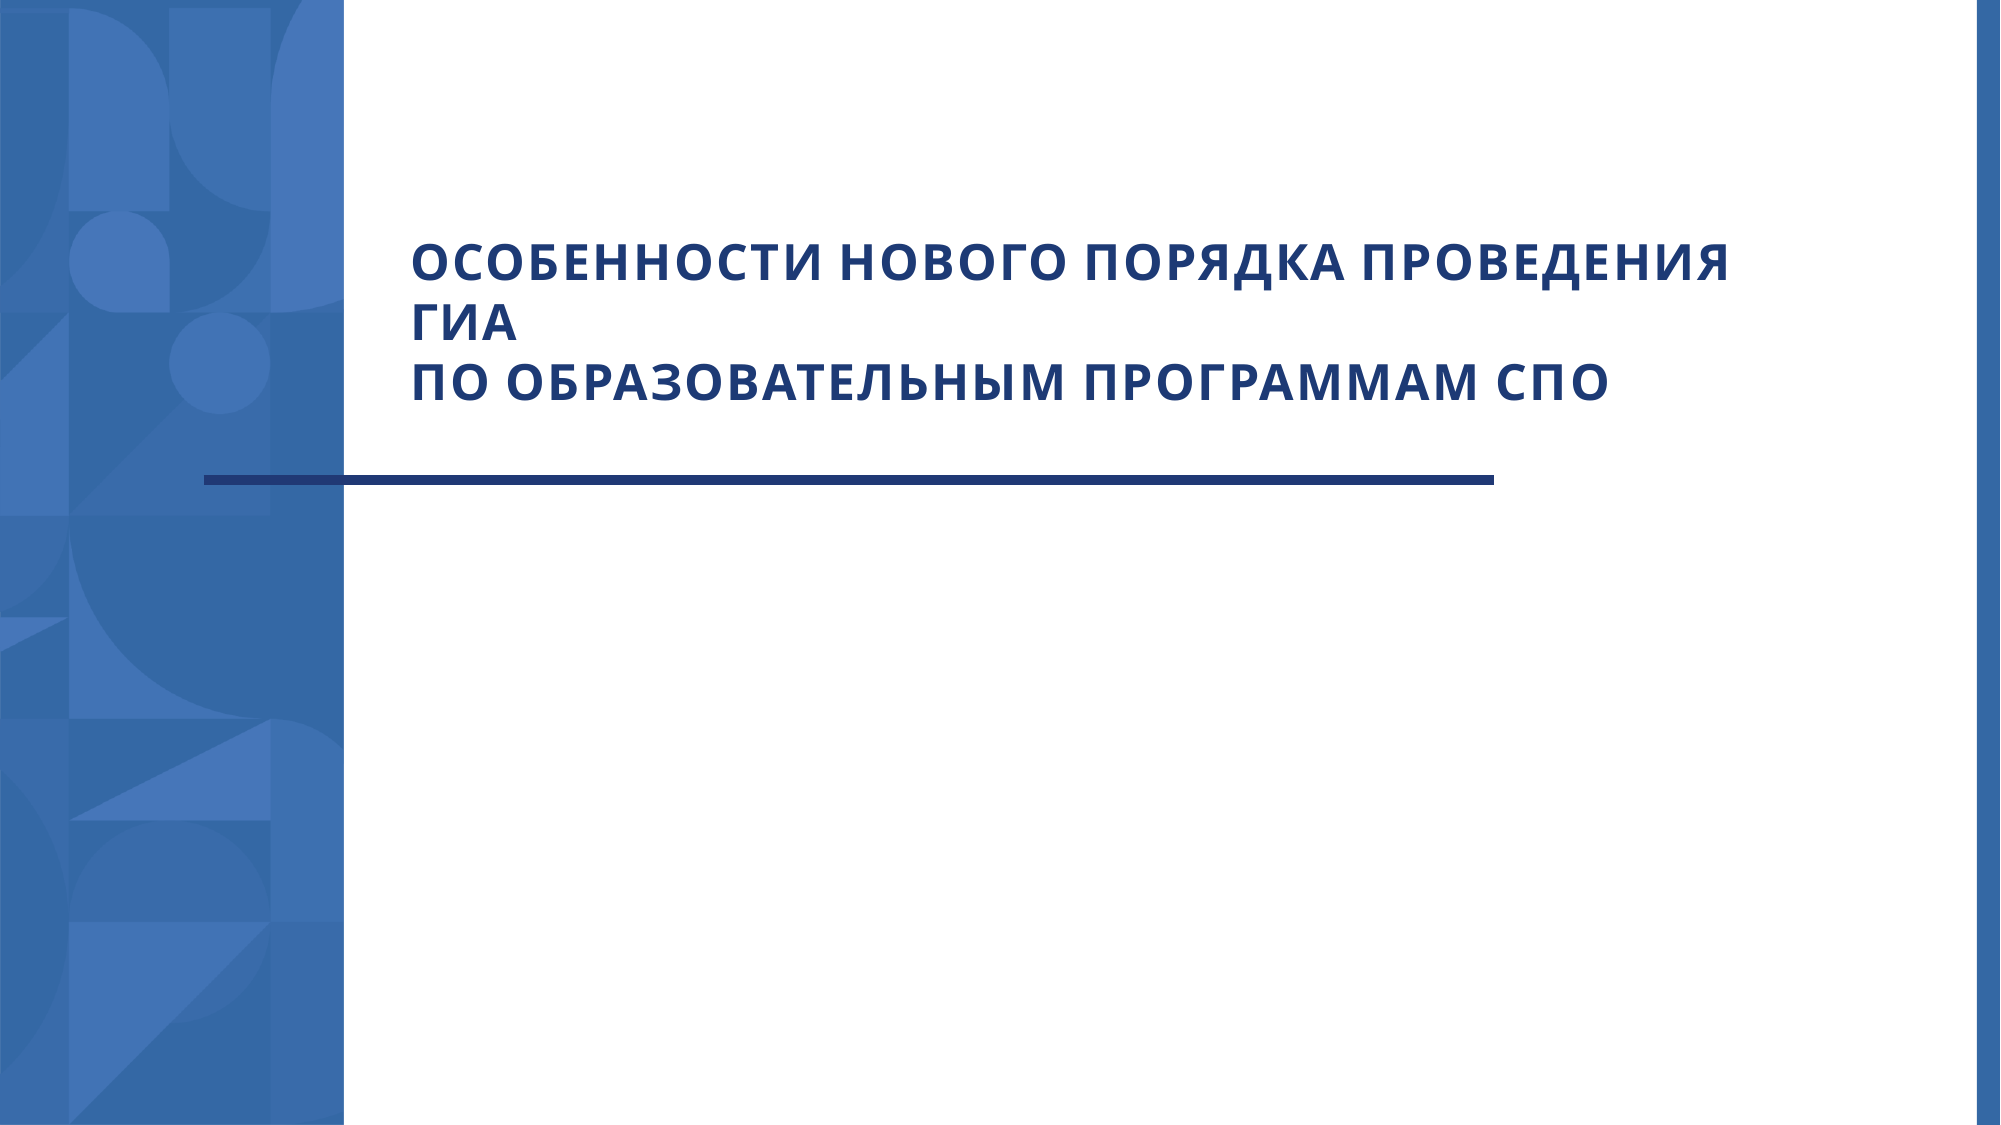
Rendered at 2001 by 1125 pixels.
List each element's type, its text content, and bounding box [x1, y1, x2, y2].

title ОСОБЕННОСТИ НОВОГО ПОРЯДКА ПРОВЕДЕНИЯ ГИА ПО ОБРАЗОВАТЕЛЬНЫМ ПРОГРАММАМ СПО [1498, 228, 1755, 419]
text_box [1976, 0, 2000, 1125]
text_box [0, 0, 1495, 1125]
